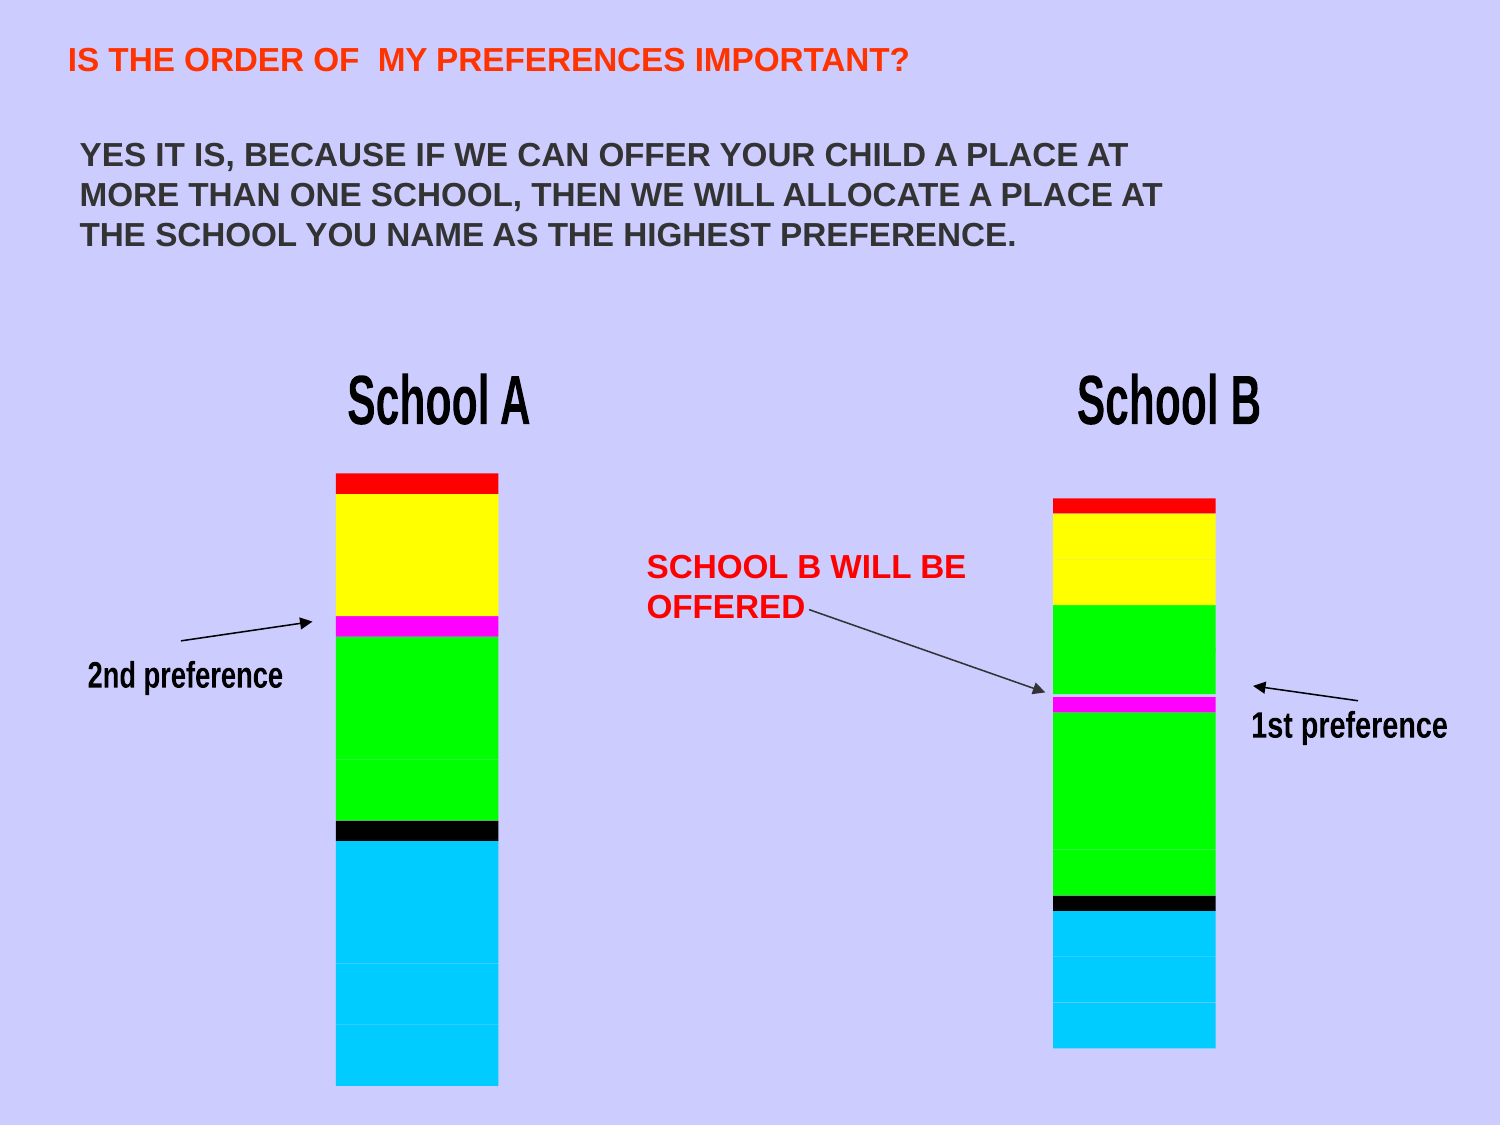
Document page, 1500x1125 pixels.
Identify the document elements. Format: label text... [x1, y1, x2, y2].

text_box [1052, 373, 1448, 1049]
text_box IS THE ORDER OF MY PREFERENCES IMPORTANT? [53, 30, 1353, 86]
text_box [875, 633, 1046, 695]
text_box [88, 373, 530, 1087]
text_box SCHOOL B WILL BE OFFERED [631, 537, 1046, 633]
text_box YES IT IS, BECAUSE IF WE CAN OFFER YOUR CHILD A PLACE AT MORE THAN ONE SCHOOL, THEN WE WILL ALLOCATE A PLACE AT THE SCHOOL YOU NAME AS THE HIGHEST PREFERENCE. [64, 125, 1223, 260]
